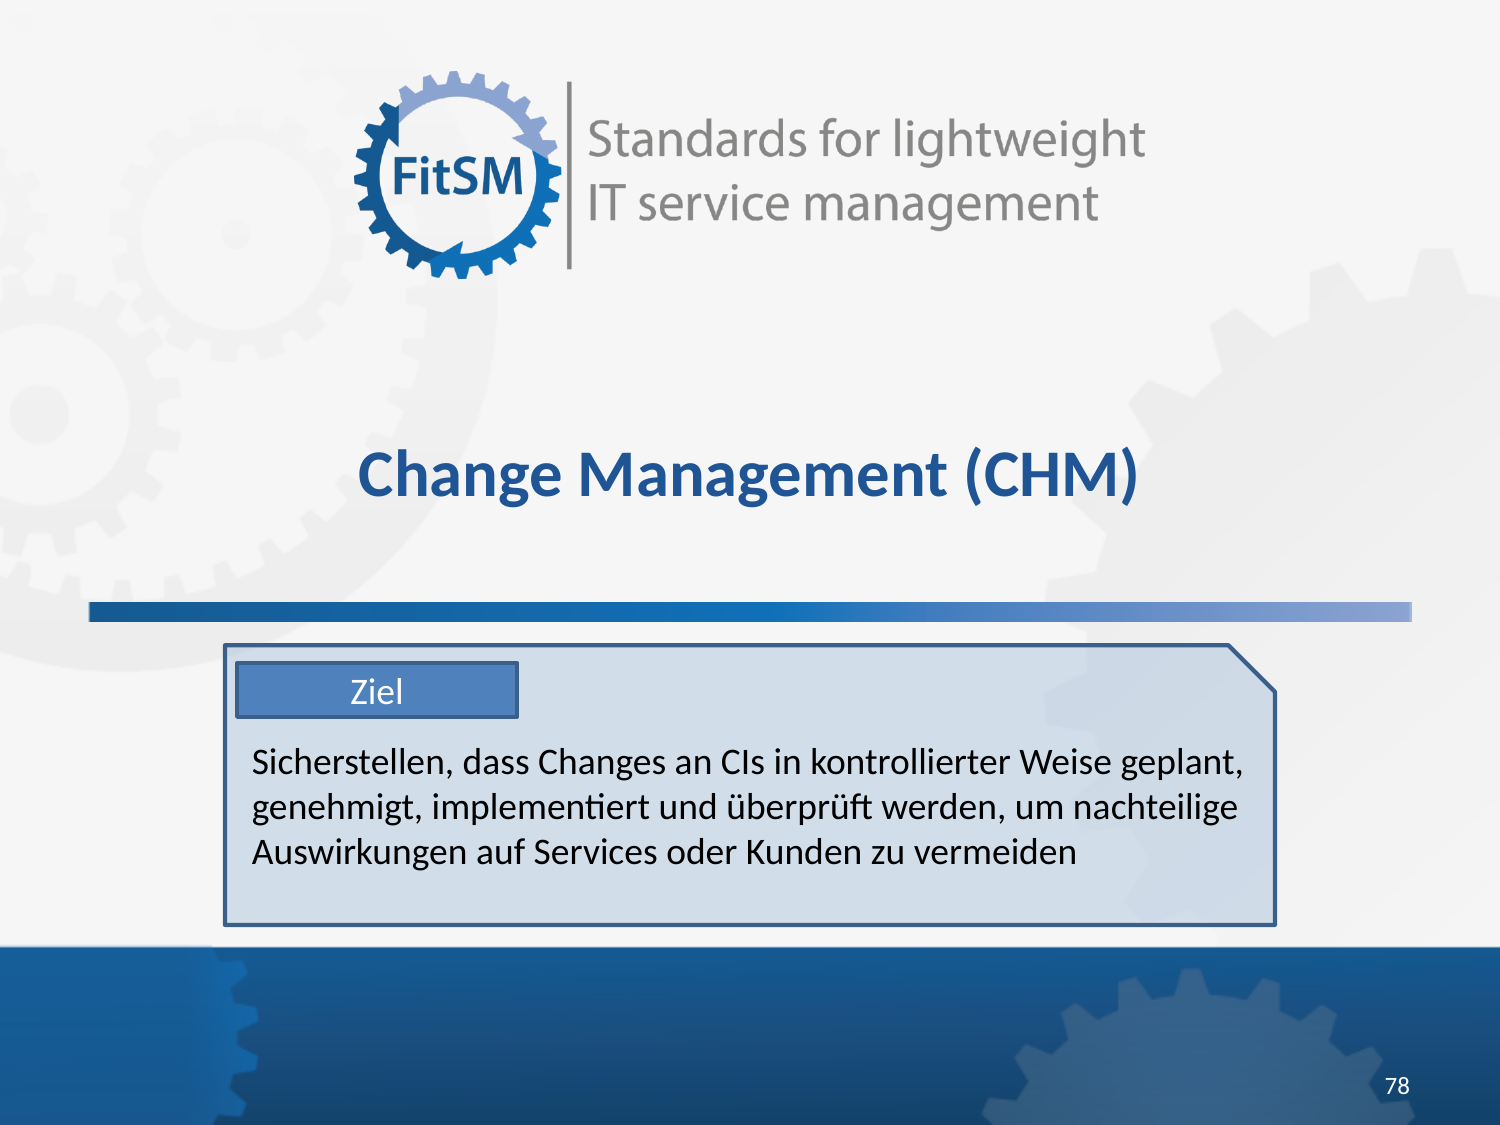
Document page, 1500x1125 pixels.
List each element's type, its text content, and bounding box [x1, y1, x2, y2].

slide_number 78 [1074, 1054, 1425, 1115]
title Change Management (CHM) [112, 349, 1388, 591]
text_box Ziel [235, 661, 519, 719]
text_box [222, 643, 1278, 928]
picture [0, 0, 1500, 1125]
text_box Sicherstellen, dass Changes an CIs in kontrollierter Weise geplant, genehmigt, implementiert und überprüft werden, um nachteilige Auswirkungen auf Services oder Kunden zu vermeiden [237, 729, 1275, 880]
